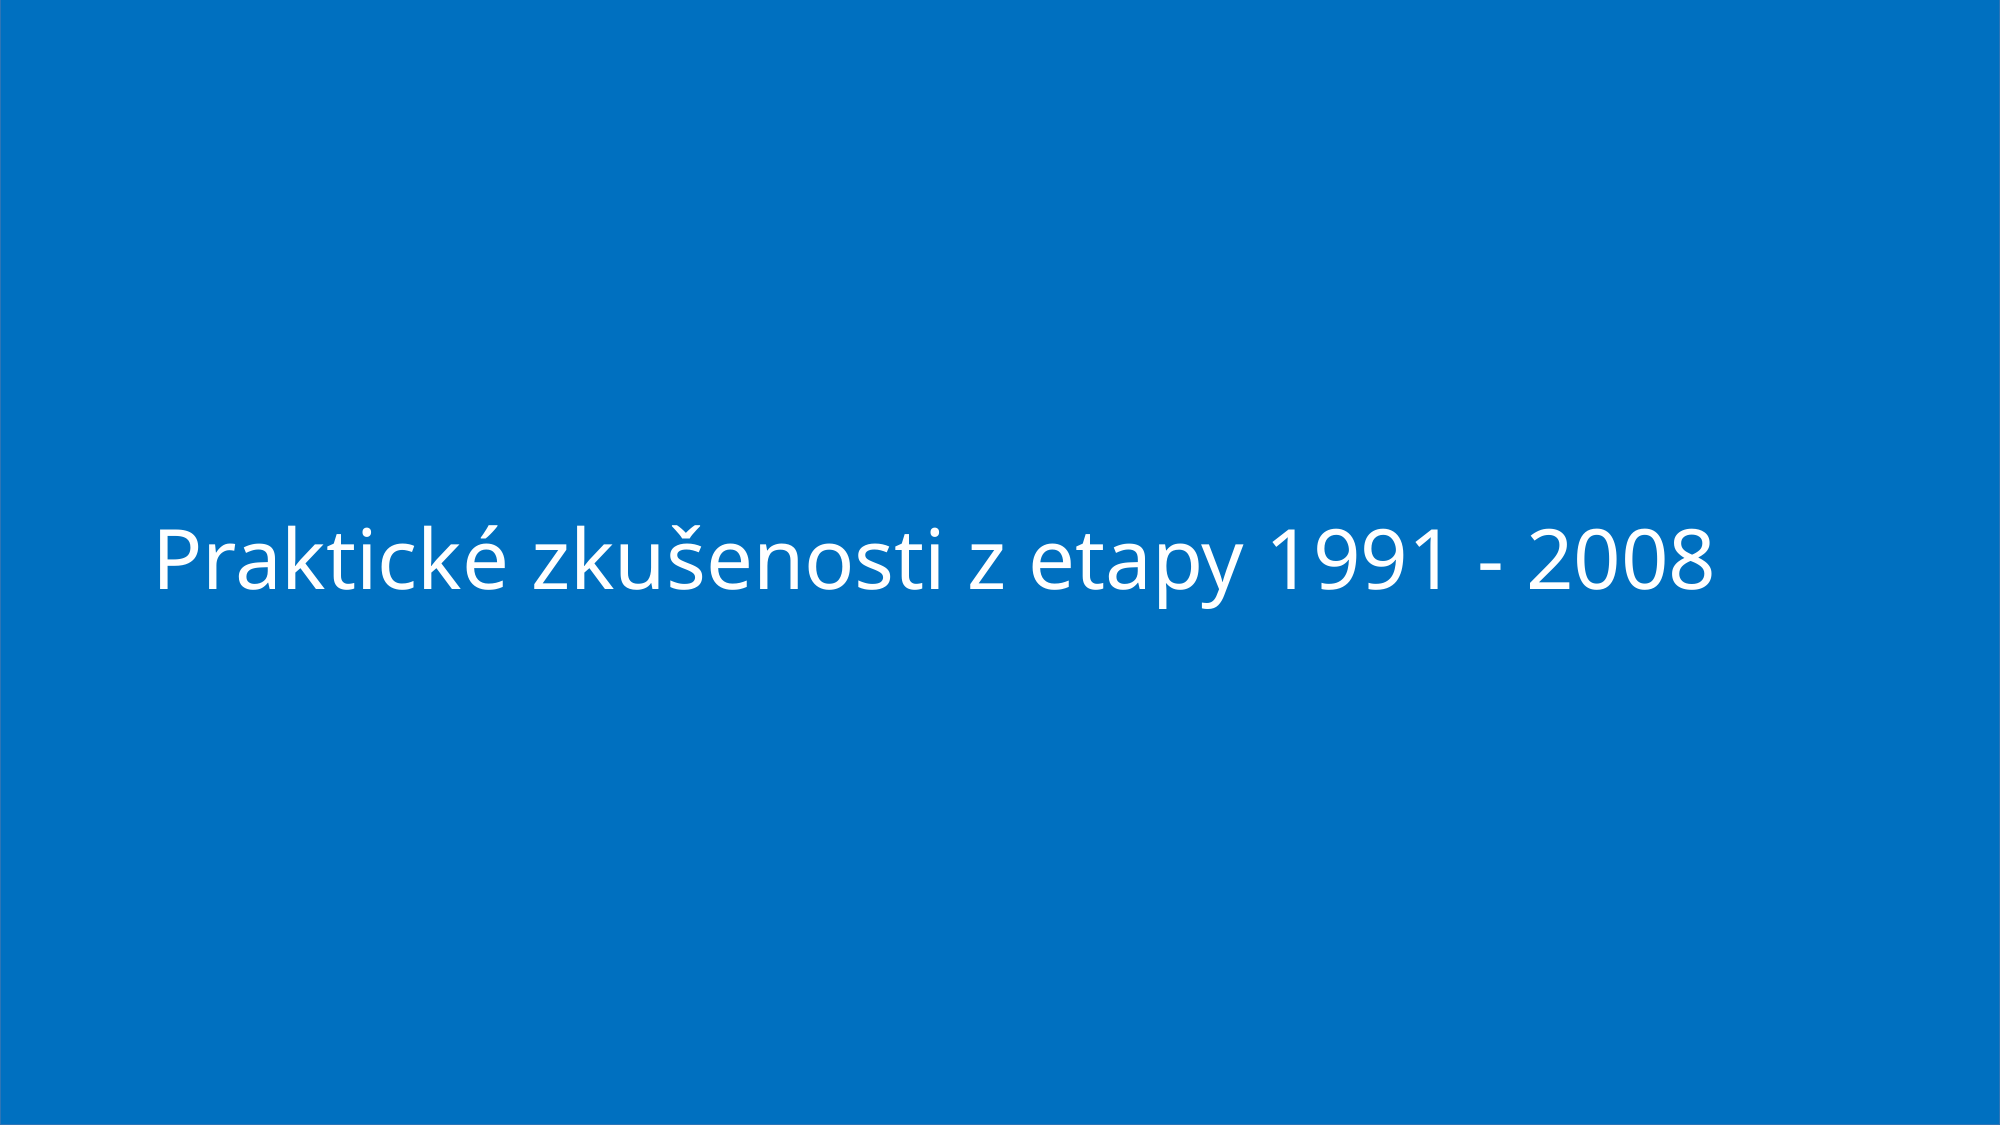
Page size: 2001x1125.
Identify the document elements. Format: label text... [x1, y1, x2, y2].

title Praktické zkušenosti z etapy 1991 - 2008 [137, 471, 1863, 654]
text_box [0, 0, 2000, 1125]
